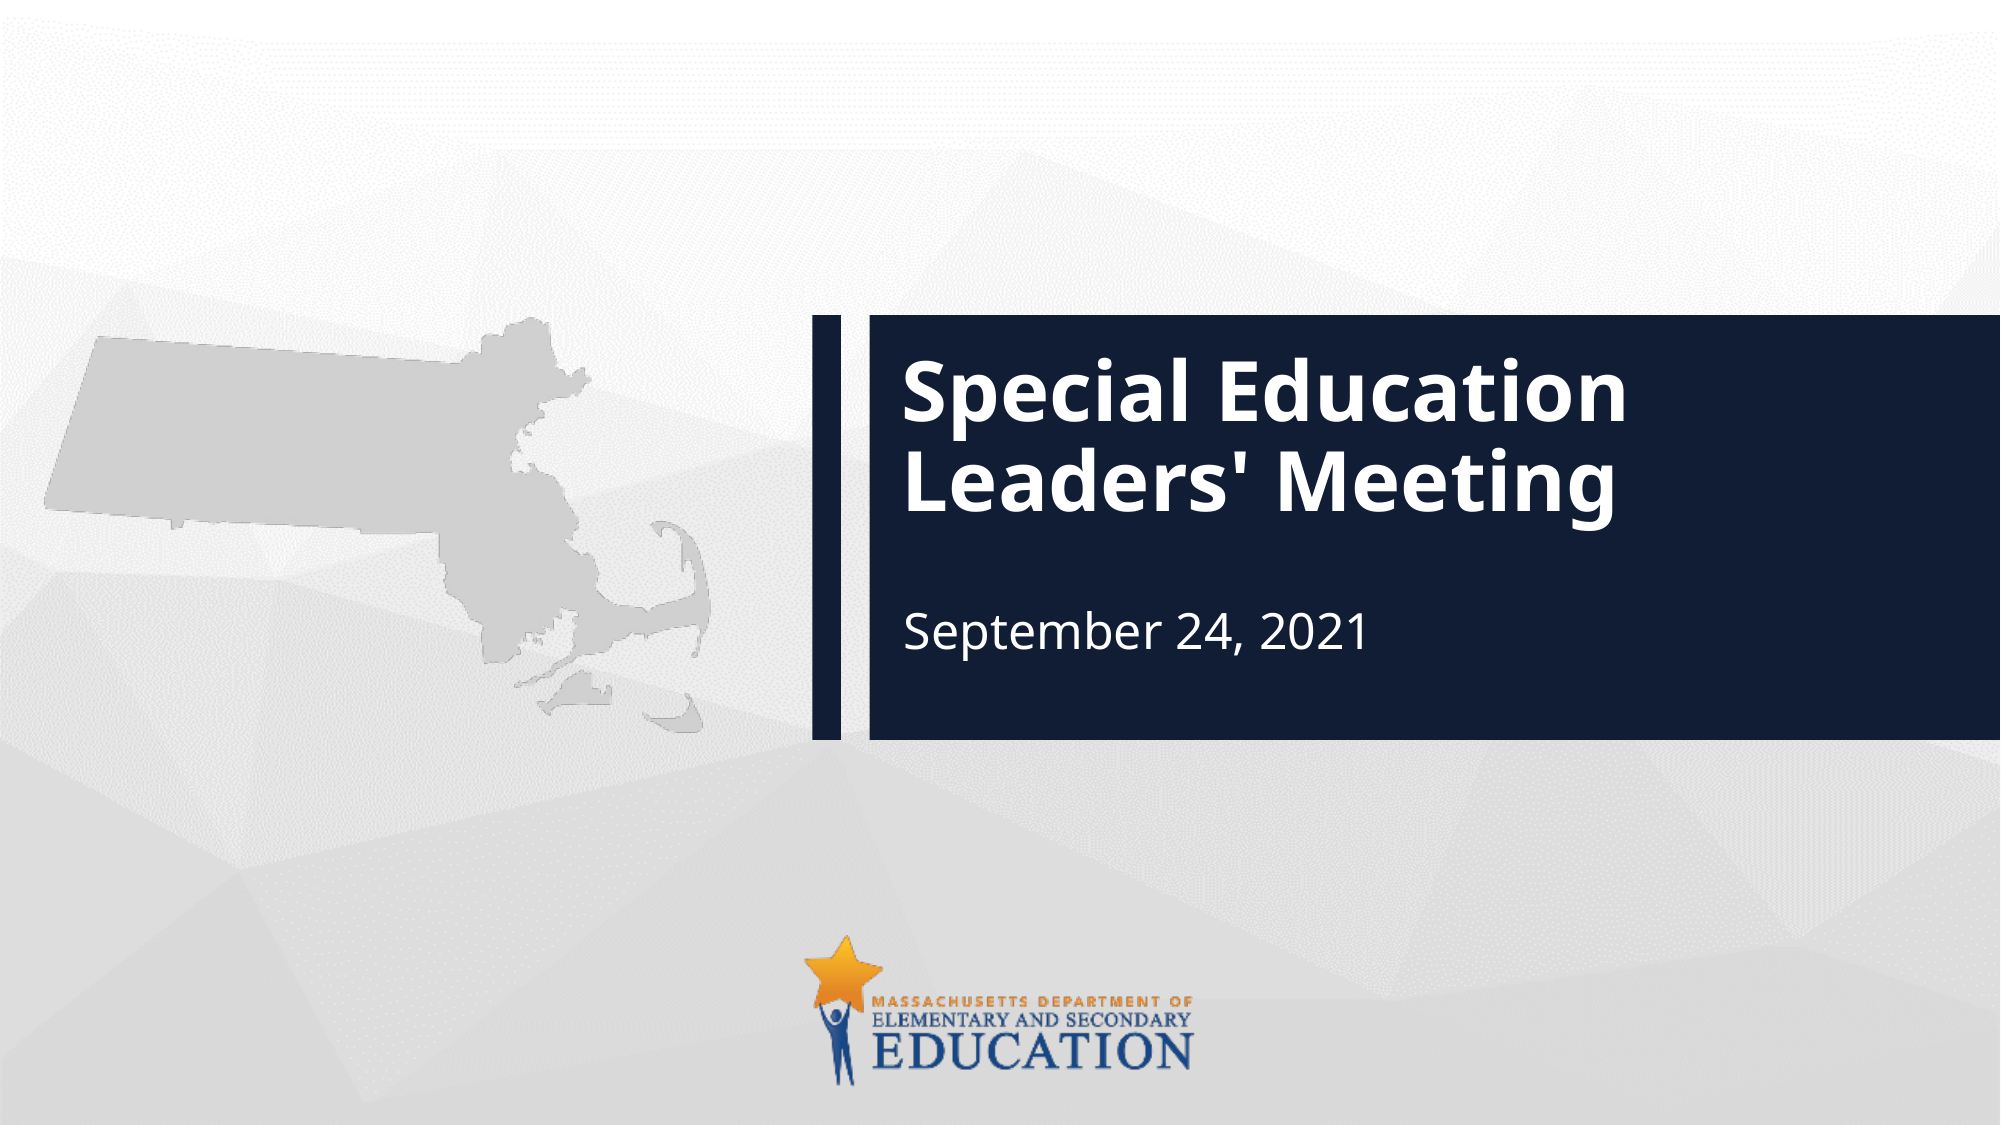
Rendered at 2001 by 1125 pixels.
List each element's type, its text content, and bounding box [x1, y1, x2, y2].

title Special Education Leaders' Meeting [886, 321, 1983, 557]
picture [0, 0, 2001, 1125]
subtitle September 24, 2021 [888, 598, 1982, 735]
